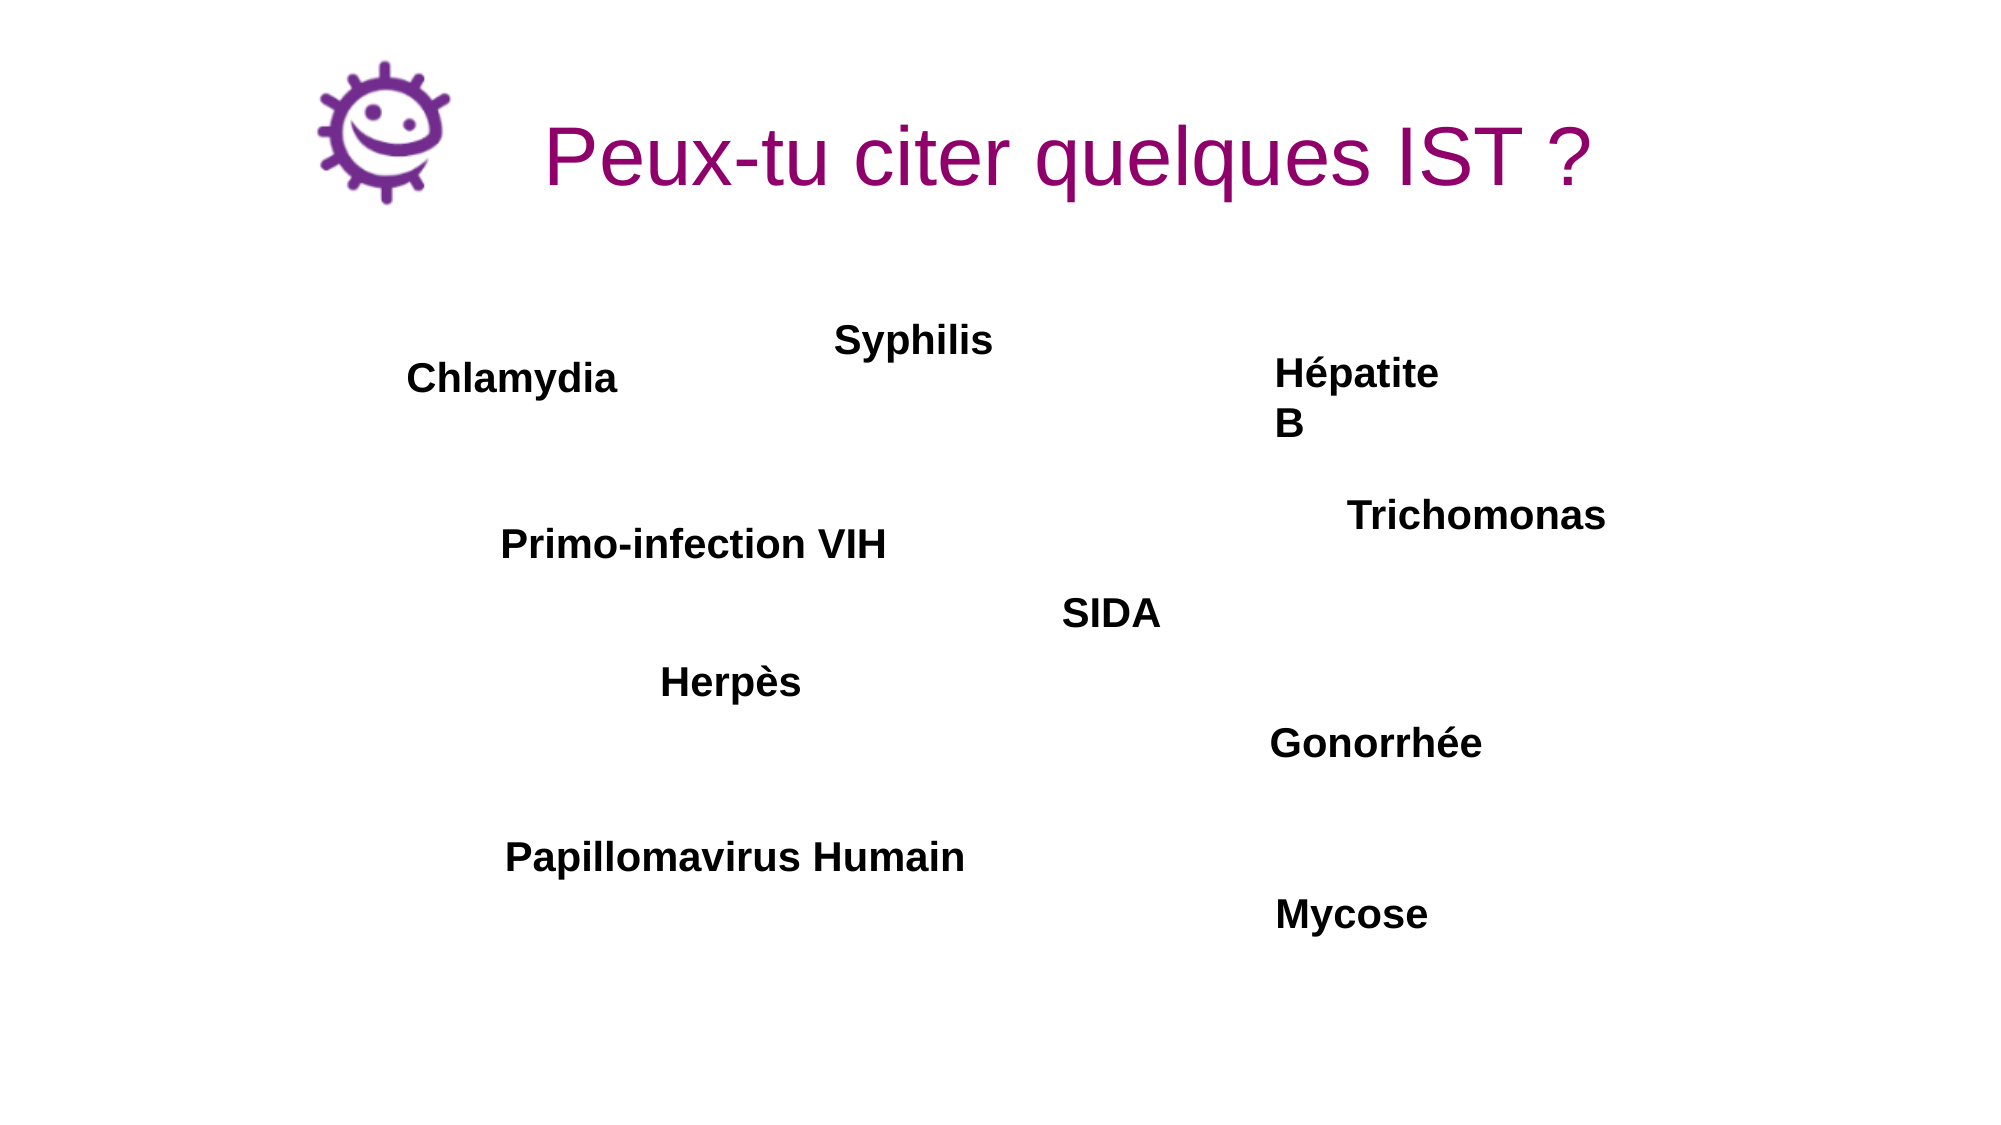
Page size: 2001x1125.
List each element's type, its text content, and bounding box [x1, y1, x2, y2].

text_box Syphilis [819, 305, 1056, 370]
text_box Mycose [1260, 879, 1444, 945]
text_box Primo-infection VIH [485, 509, 920, 575]
picture [283, 42, 481, 211]
text_box Herpès [645, 647, 882, 713]
text_box Hépatite B [1259, 337, 1496, 453]
text_box Papillomavirus Humain [490, 822, 1069, 888]
text_box Trichomonas [1332, 480, 1622, 546]
text_box Chlamydia [391, 343, 681, 408]
text_box Gonorrhée [1254, 668, 1527, 774]
title Peux-tu citer quelques IST ? [519, 57, 1618, 246]
text_box SIDA [1047, 578, 1284, 644]
